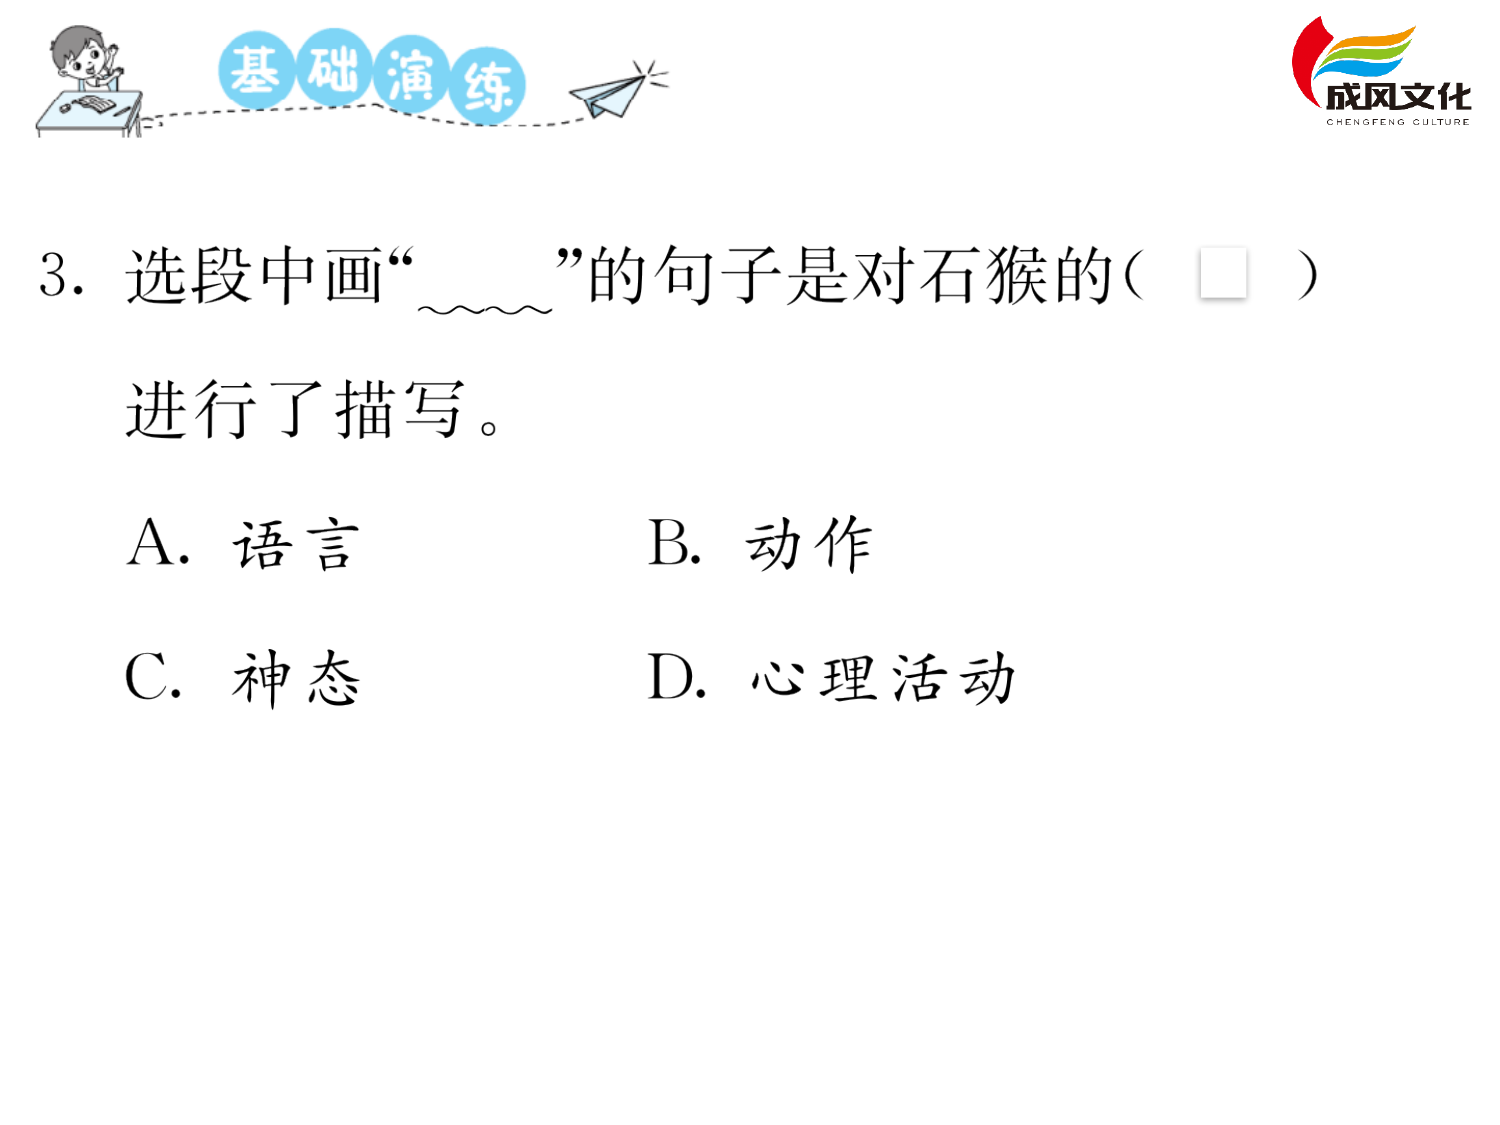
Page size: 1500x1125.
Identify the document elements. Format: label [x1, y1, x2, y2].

picture [35, 176, 1453, 729]
picture [1281, 0, 1489, 136]
picture [29, 10, 680, 149]
